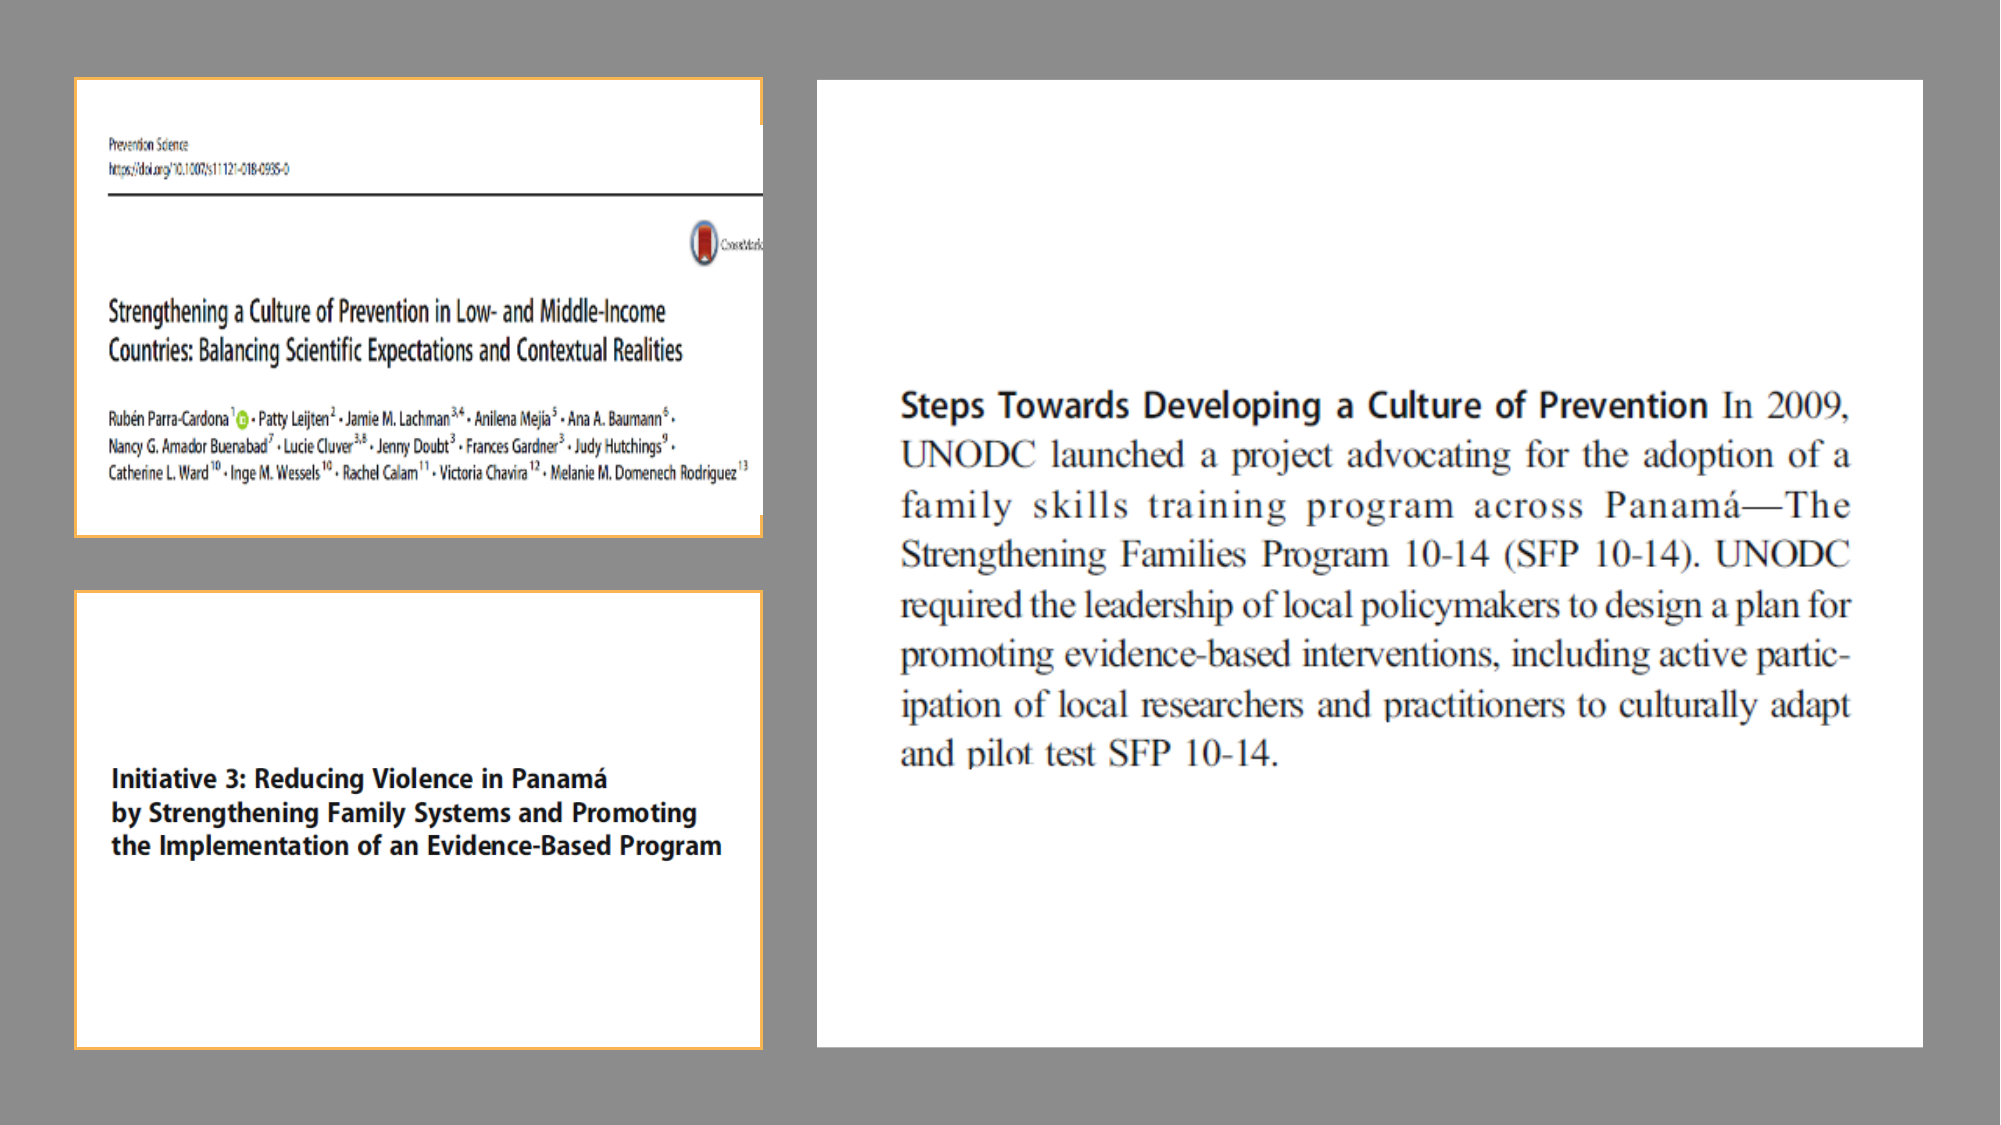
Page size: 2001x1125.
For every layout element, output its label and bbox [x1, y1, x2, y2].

picture [102, 125, 763, 515]
text_box [0, 0, 2000, 1125]
text_box [75, 78, 762, 537]
text_box [75, 590, 762, 1049]
picture [843, 352, 1896, 775]
picture [102, 760, 735, 875]
text_box [816, 79, 1924, 1048]
